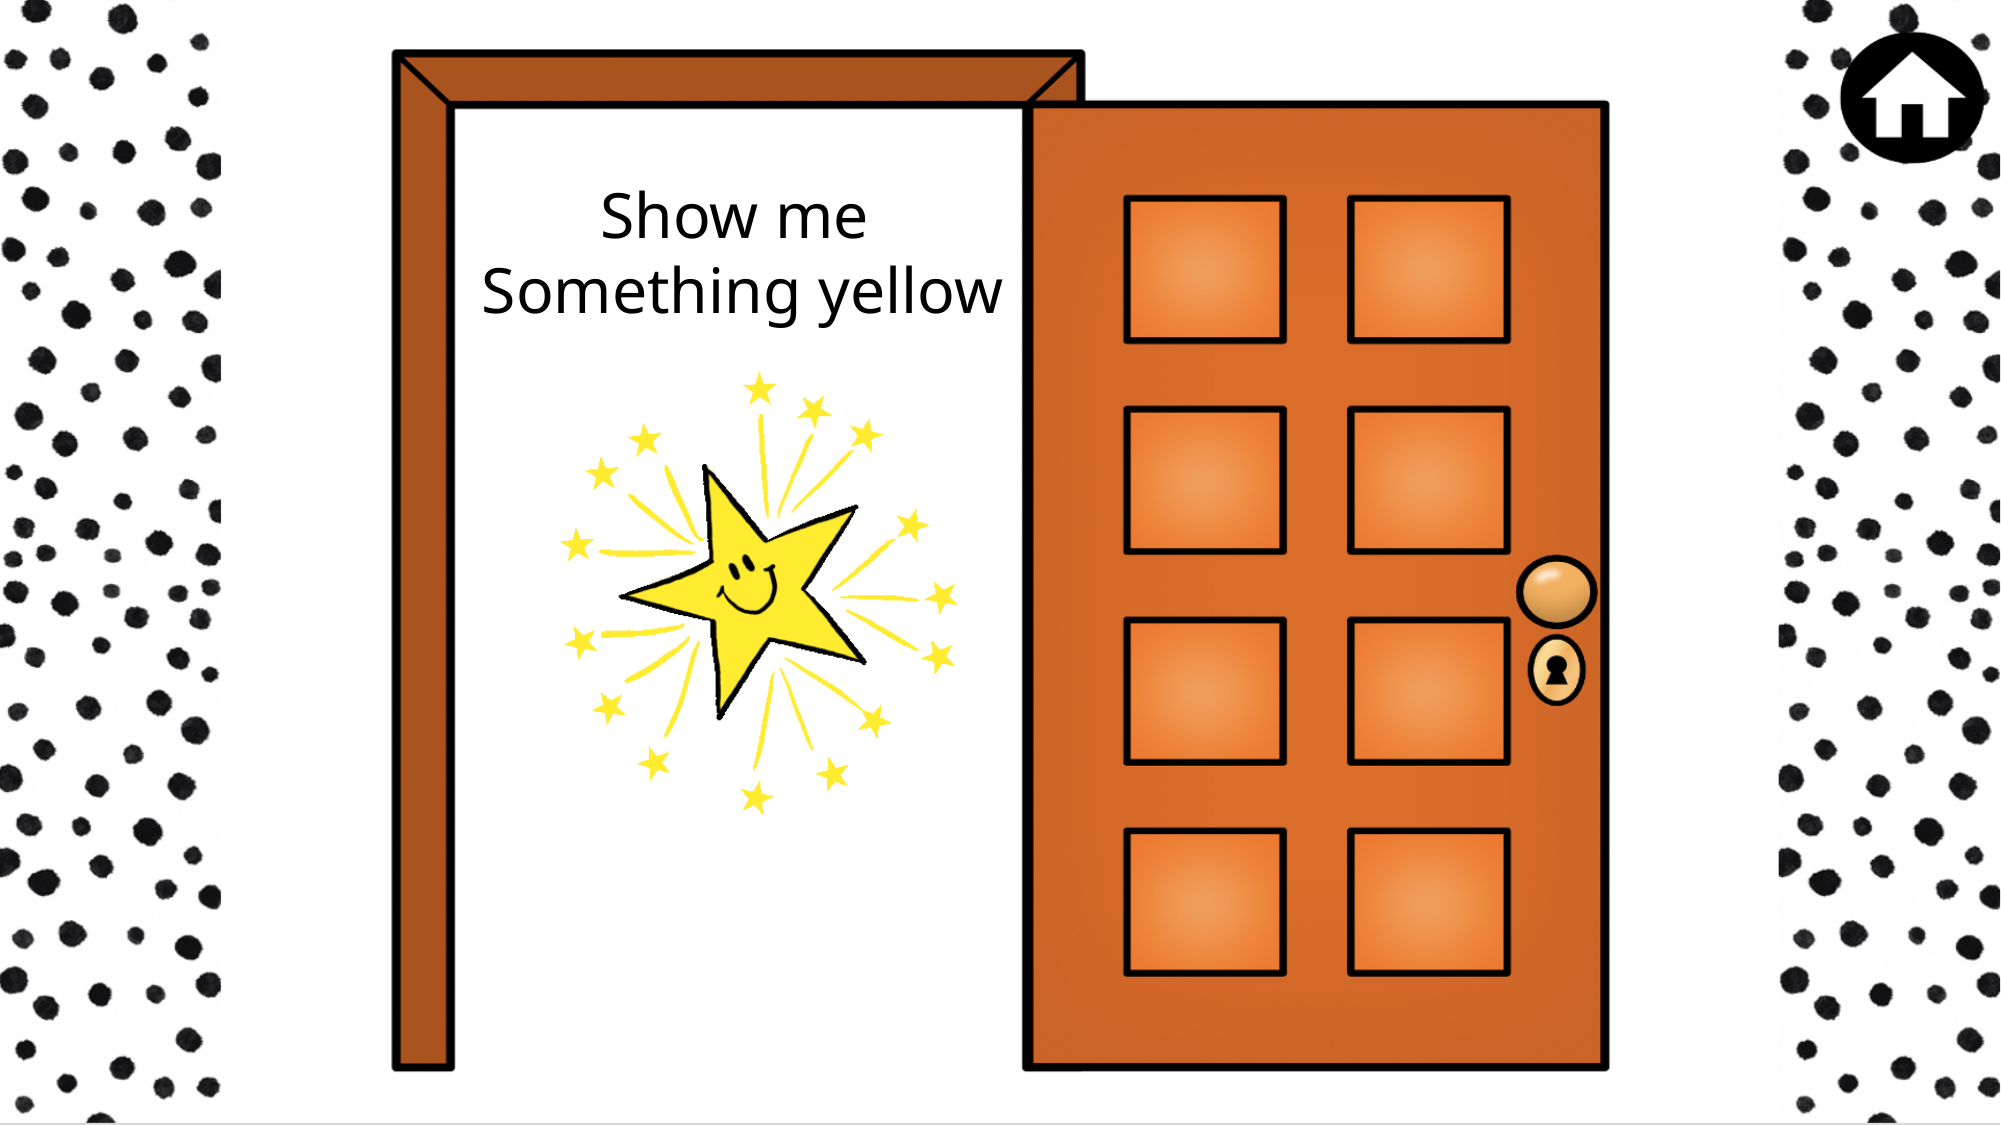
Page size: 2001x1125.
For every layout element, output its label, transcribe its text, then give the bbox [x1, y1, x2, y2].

picture [0, 0, 2001, 1125]
text_box Show me Something yellow [439, 168, 1047, 484]
text_box [1739, 14, 1915, 184]
